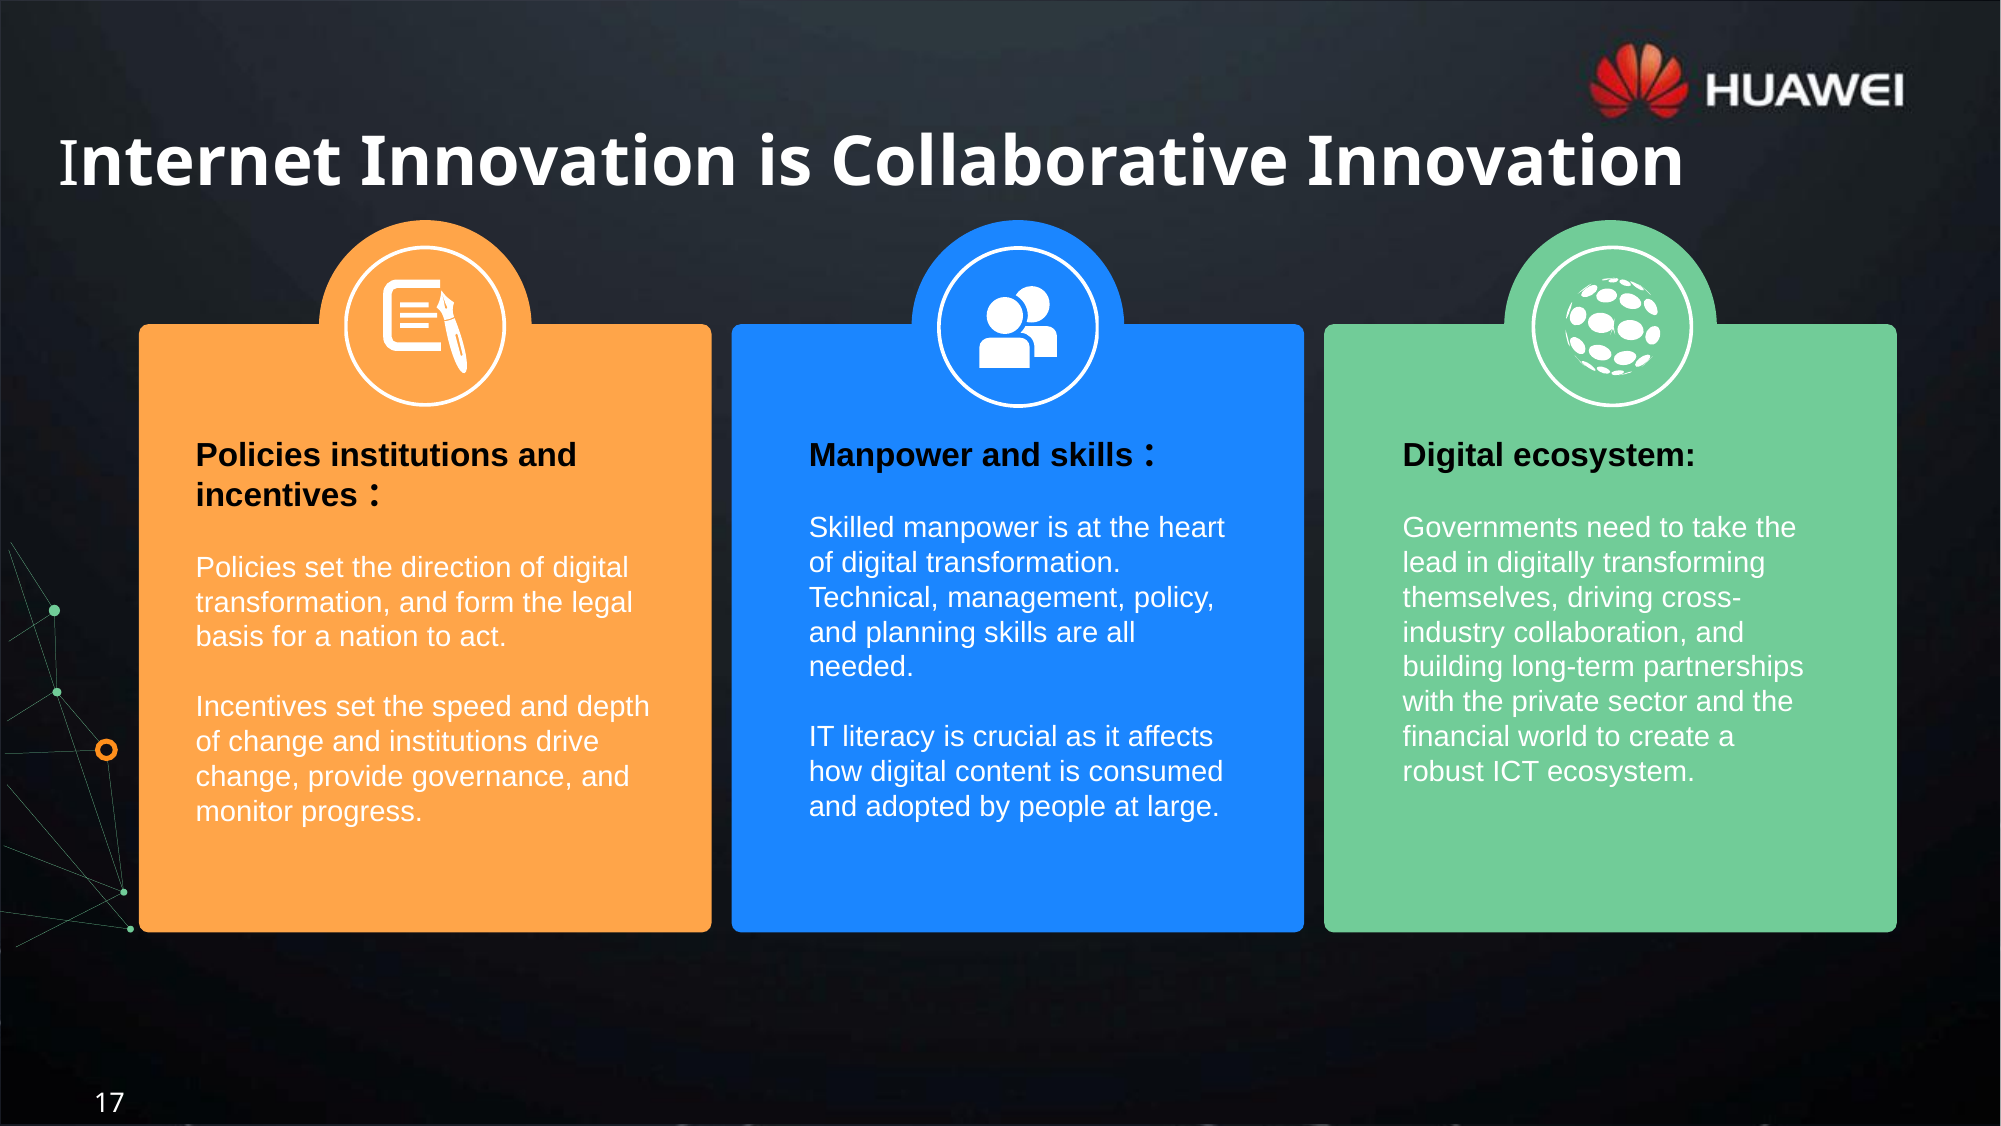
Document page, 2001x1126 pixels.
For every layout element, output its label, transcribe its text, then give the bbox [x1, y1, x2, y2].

picture [0, 0, 2001, 1126]
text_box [0, 219, 1897, 948]
text_box Internet Innovation is Collaborative Innovation [43, 91, 1894, 209]
